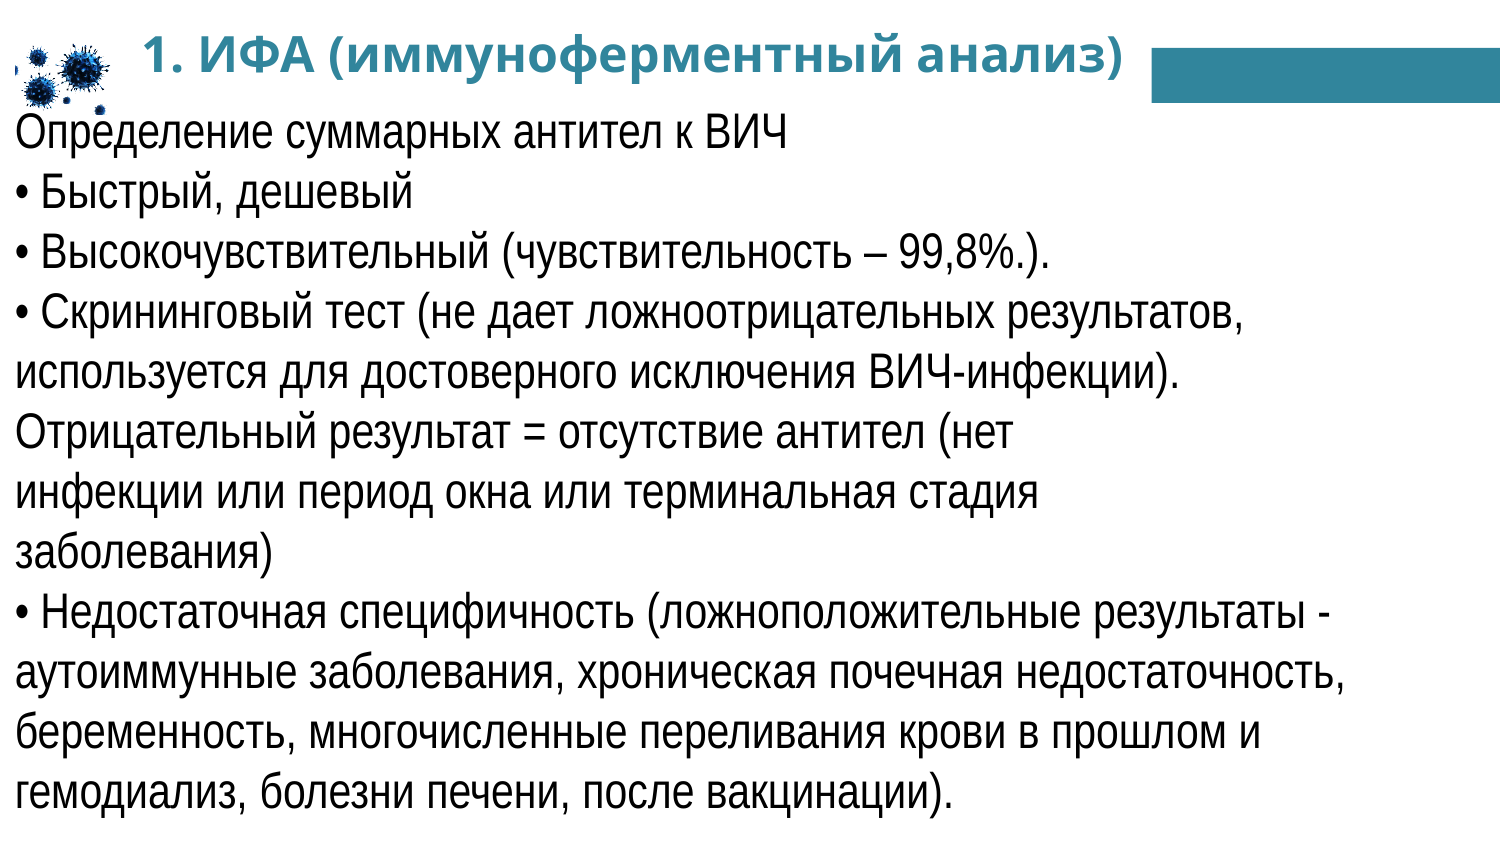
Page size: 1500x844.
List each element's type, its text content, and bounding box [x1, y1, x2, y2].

text_box Определение суммарных антител к ВИЧ • Быстрый, дешевый • Высокочувствительный (чувствительность – 99,8%.). • Скрининговый тест (не дает ложноотрицательных результатов, используется для достоверного исключения ВИЧ-инфекции). Отрицательный результат = отсутствие антител (нет инфекции или период окна или терминальная стадия заболевания) • Недостаточная специфичность (ложноположительные результаты - аутоиммунные заболевания, хроническая почечная недостаточность, беременность, многочисленные переливания крови в прошлом и гемодиализ, болезни печени, после вакцинации). [0, 91, 1500, 826]
picture [15, 41, 113, 91]
text_box 1. ИФА (иммуноферментный анализ) [127, 15, 1139, 91]
